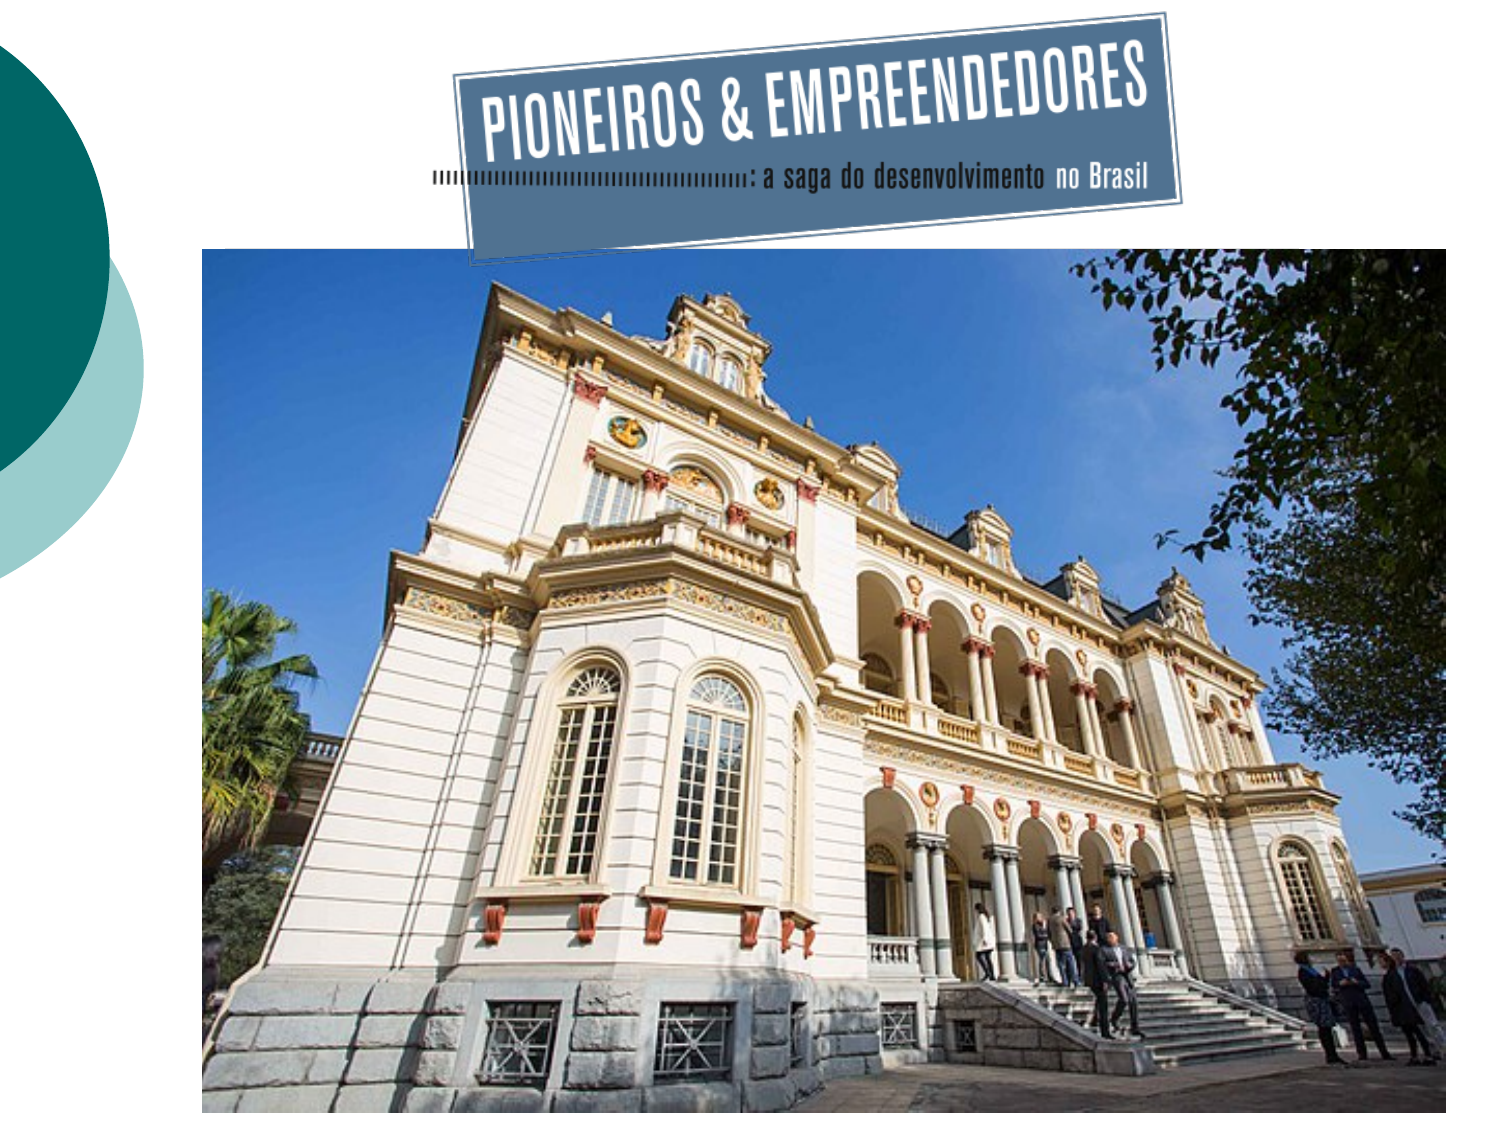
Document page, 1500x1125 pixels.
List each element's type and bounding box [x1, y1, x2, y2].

list [202, 249, 1446, 1113]
picture [391, 0, 1257, 306]
